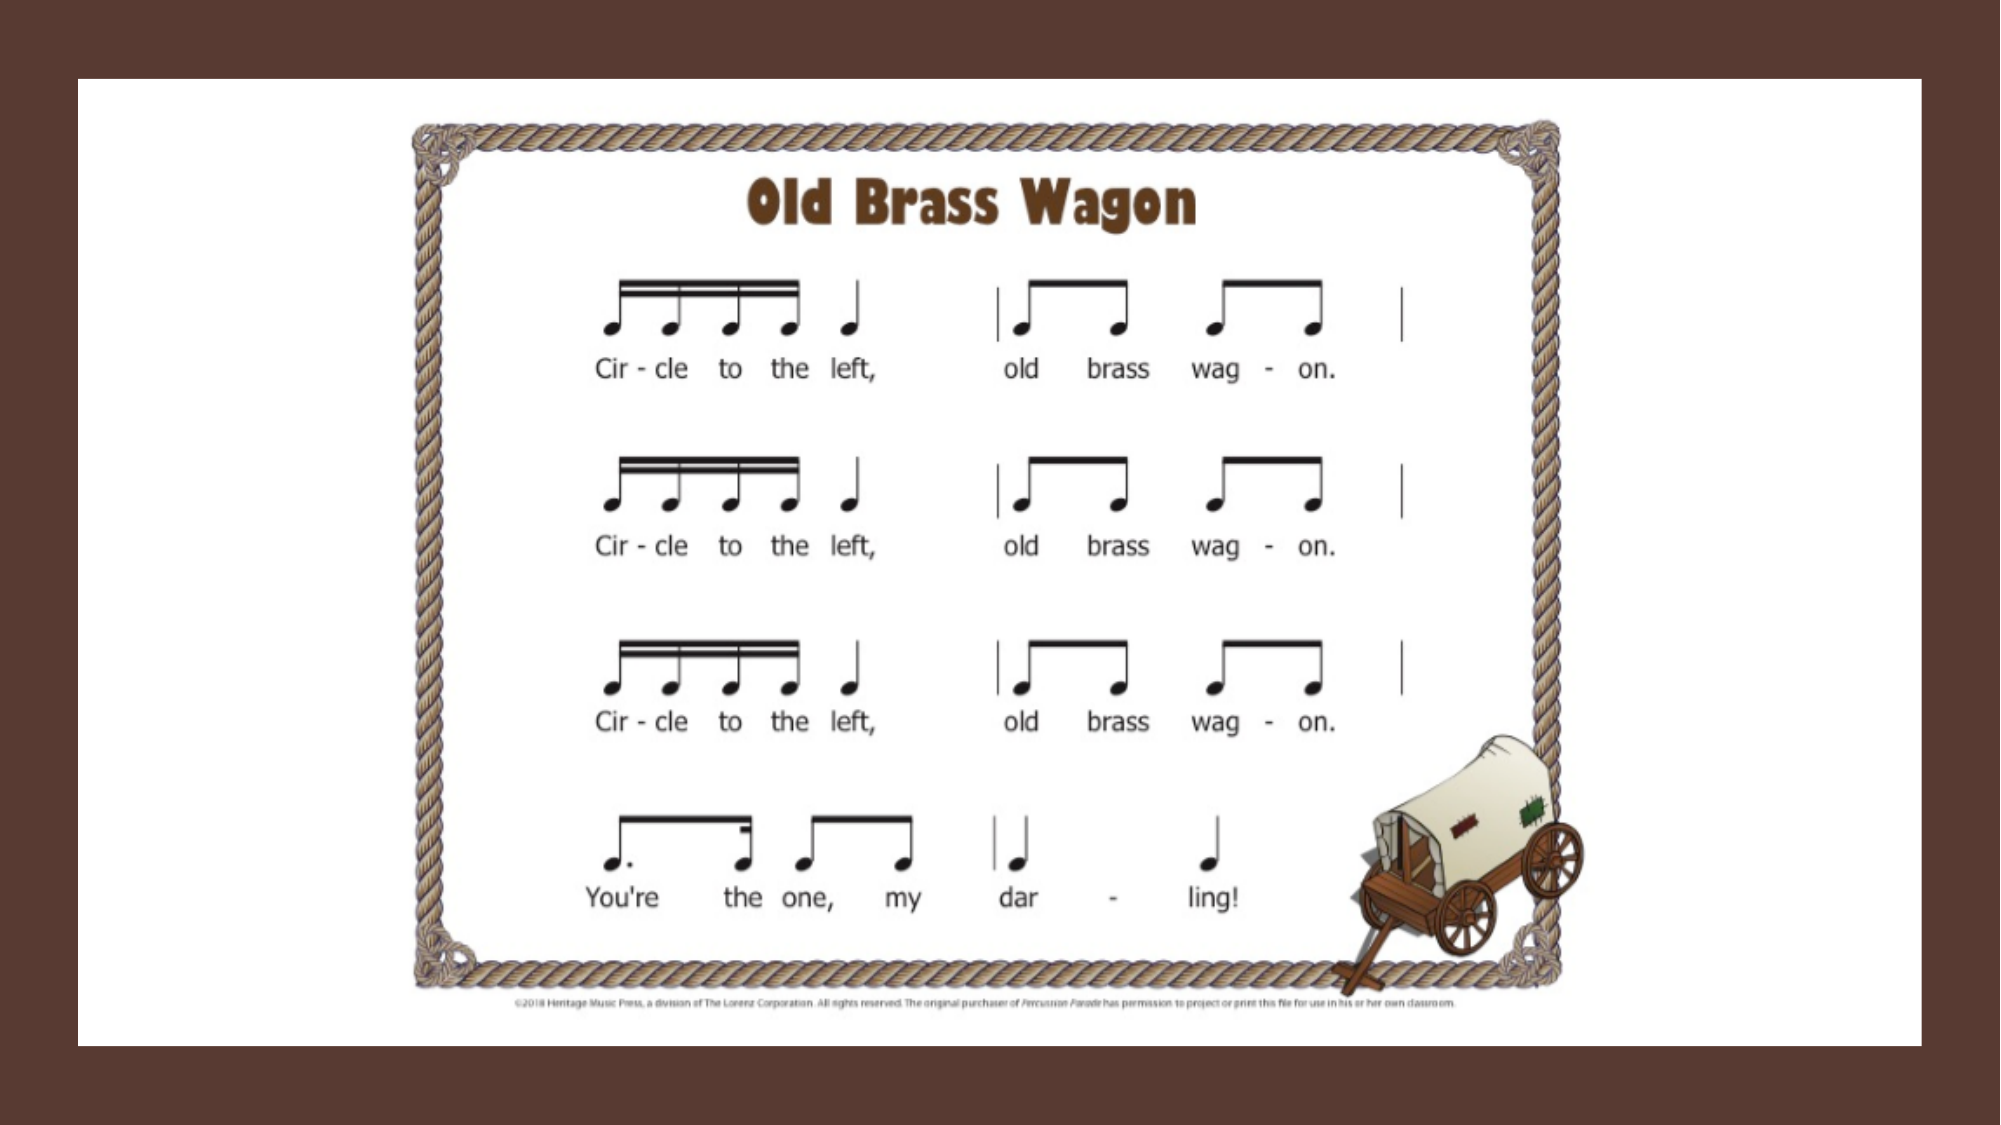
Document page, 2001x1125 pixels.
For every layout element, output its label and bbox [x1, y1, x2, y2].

picture [402, 105, 1598, 1020]
text_box [0, 0, 2000, 1125]
text_box [77, 78, 1923, 1047]
